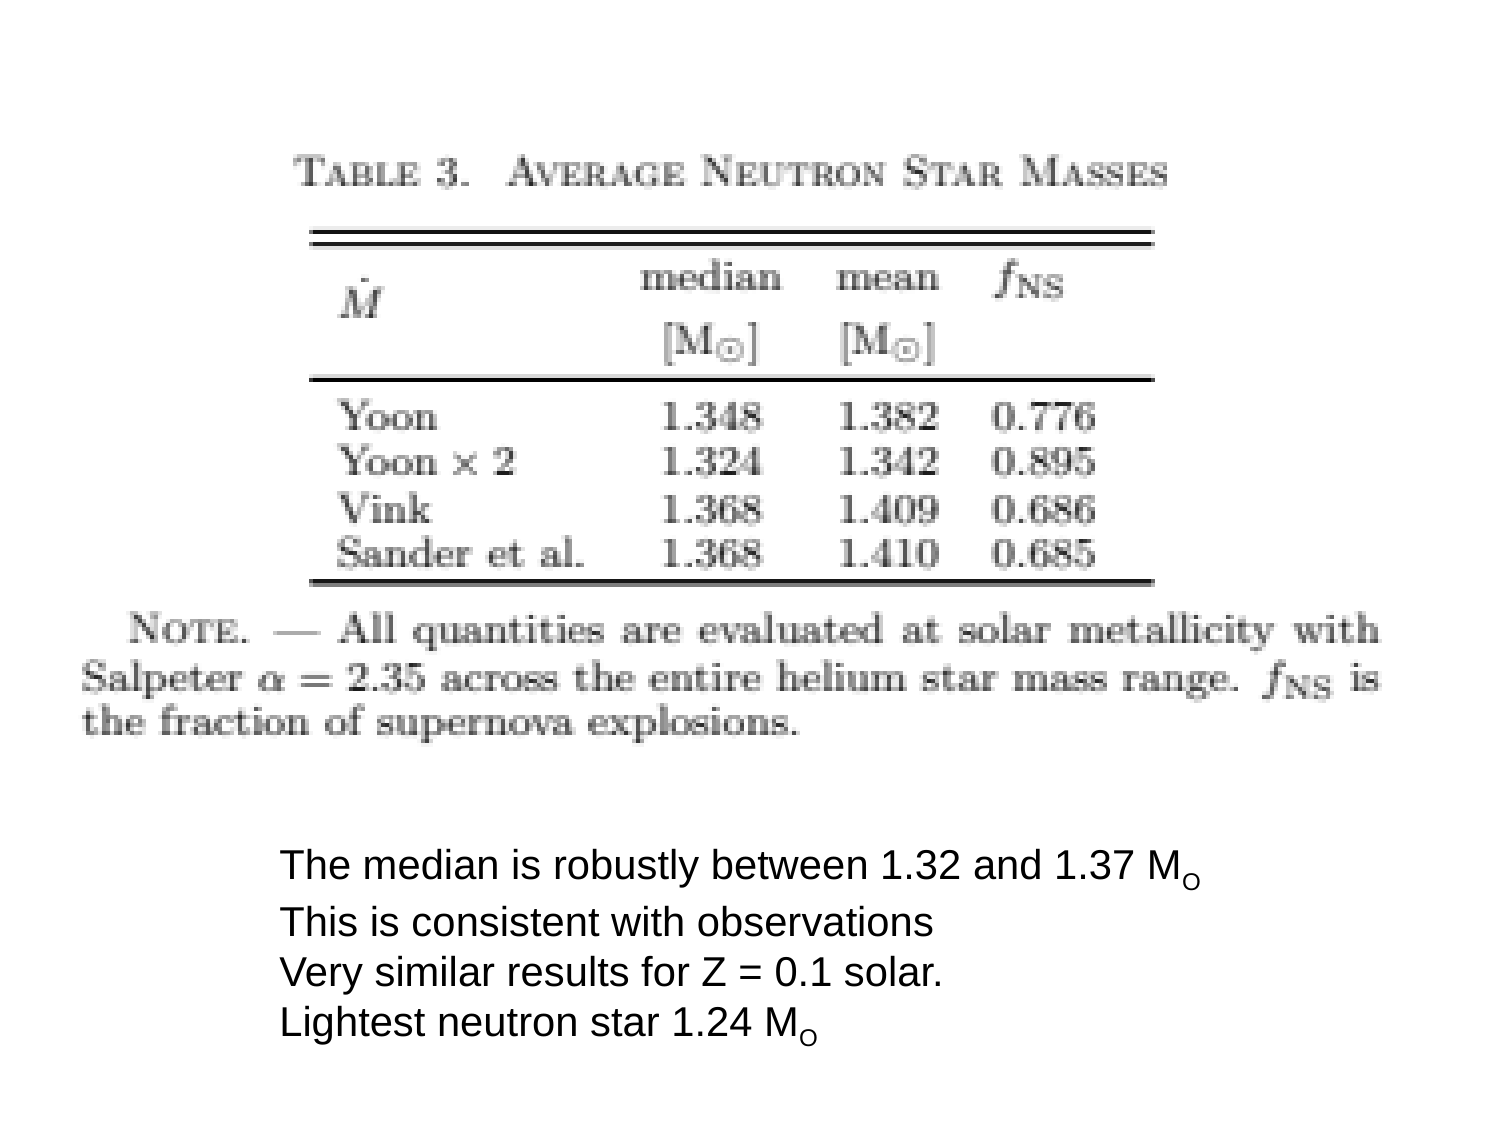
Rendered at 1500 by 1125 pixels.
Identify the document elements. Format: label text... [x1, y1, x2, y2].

picture [0, 74, 1463, 801]
text_box The median is robustly between 1.32 and 1.37 MO This is consistent with observations Very similar results for Z = 0.1 solar. Lightest neutron star 1.24 MO [264, 830, 1216, 1059]
